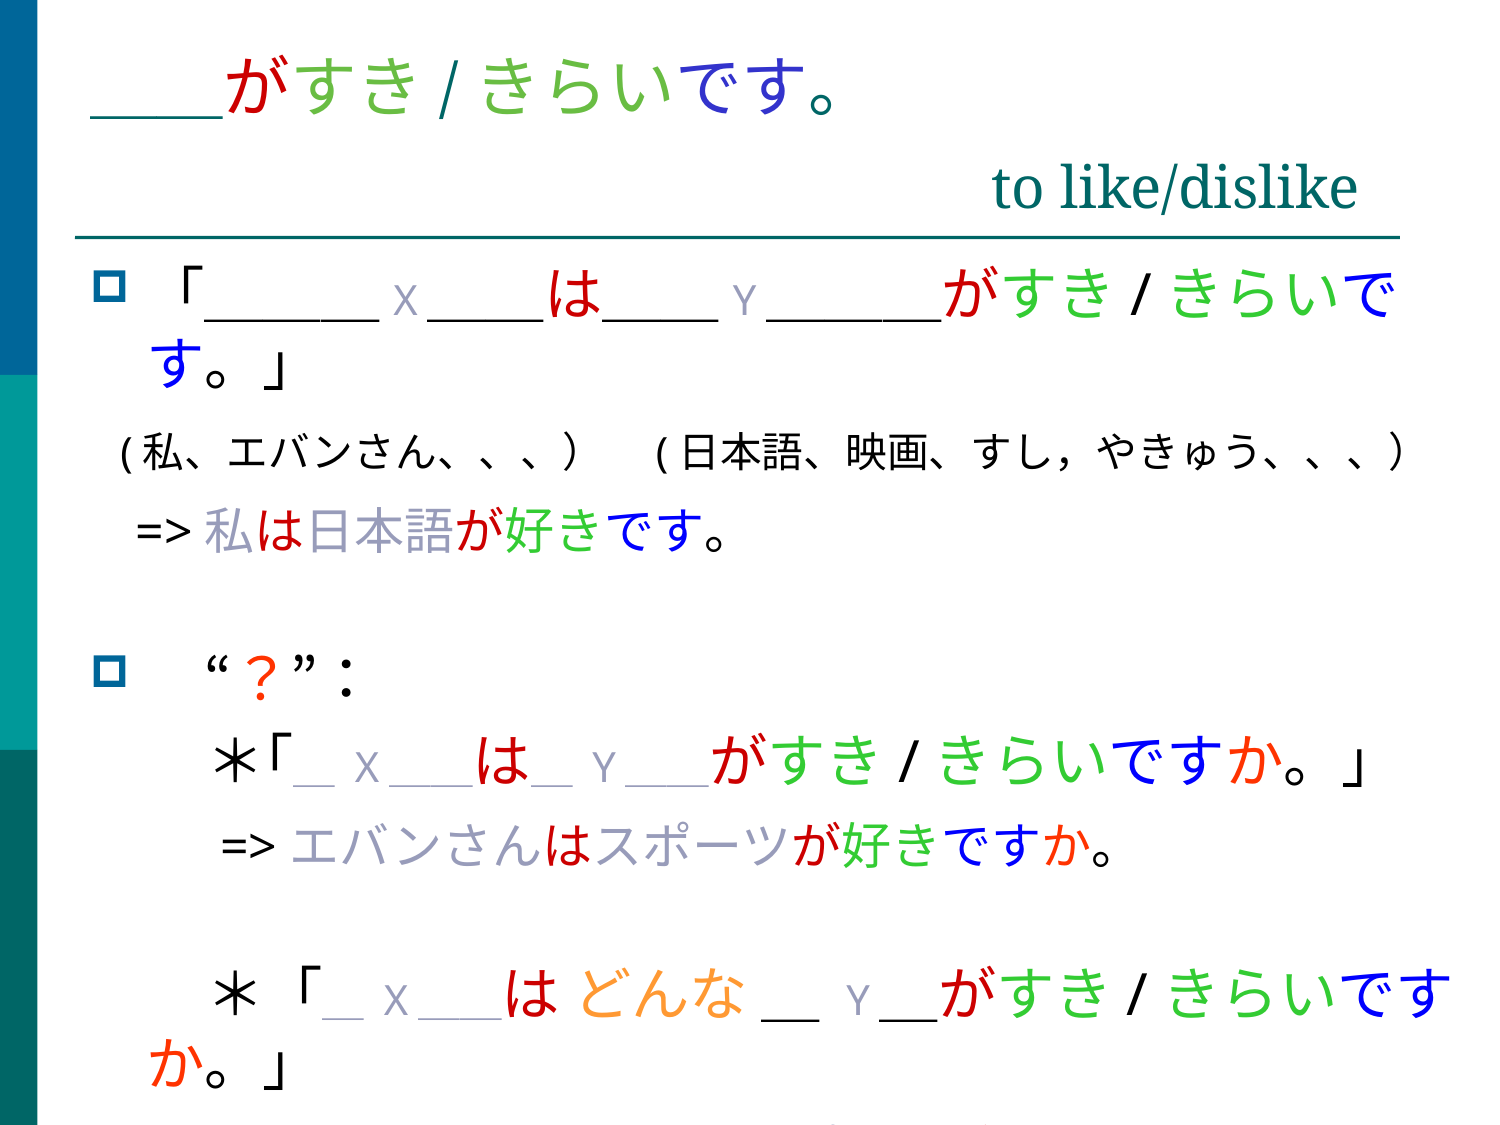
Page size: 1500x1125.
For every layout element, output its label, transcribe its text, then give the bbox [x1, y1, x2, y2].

list 「＿＿＿X＿＿は＿＿Y＿＿＿がすき/きらいです。」 (私、エバンさん、、、） (日本語、映画、すし，やきゅう、、、） =>私は日本語が好きです。 “？”： ＊｢＿ X＿＿は＿ Y＿＿がすき/きらいですか。」 =>エバンさんはスポーツが好きですか。 ＊「＿ X＿＿は どんな ＿ Y＿がすき/きらいですか。」 =>エバンさんはどんなスポーツが好きですか。 [74, 249, 1476, 1125]
title ＿＿がすき/きらいです。 to like/dislike [74, 45, 1426, 233]
